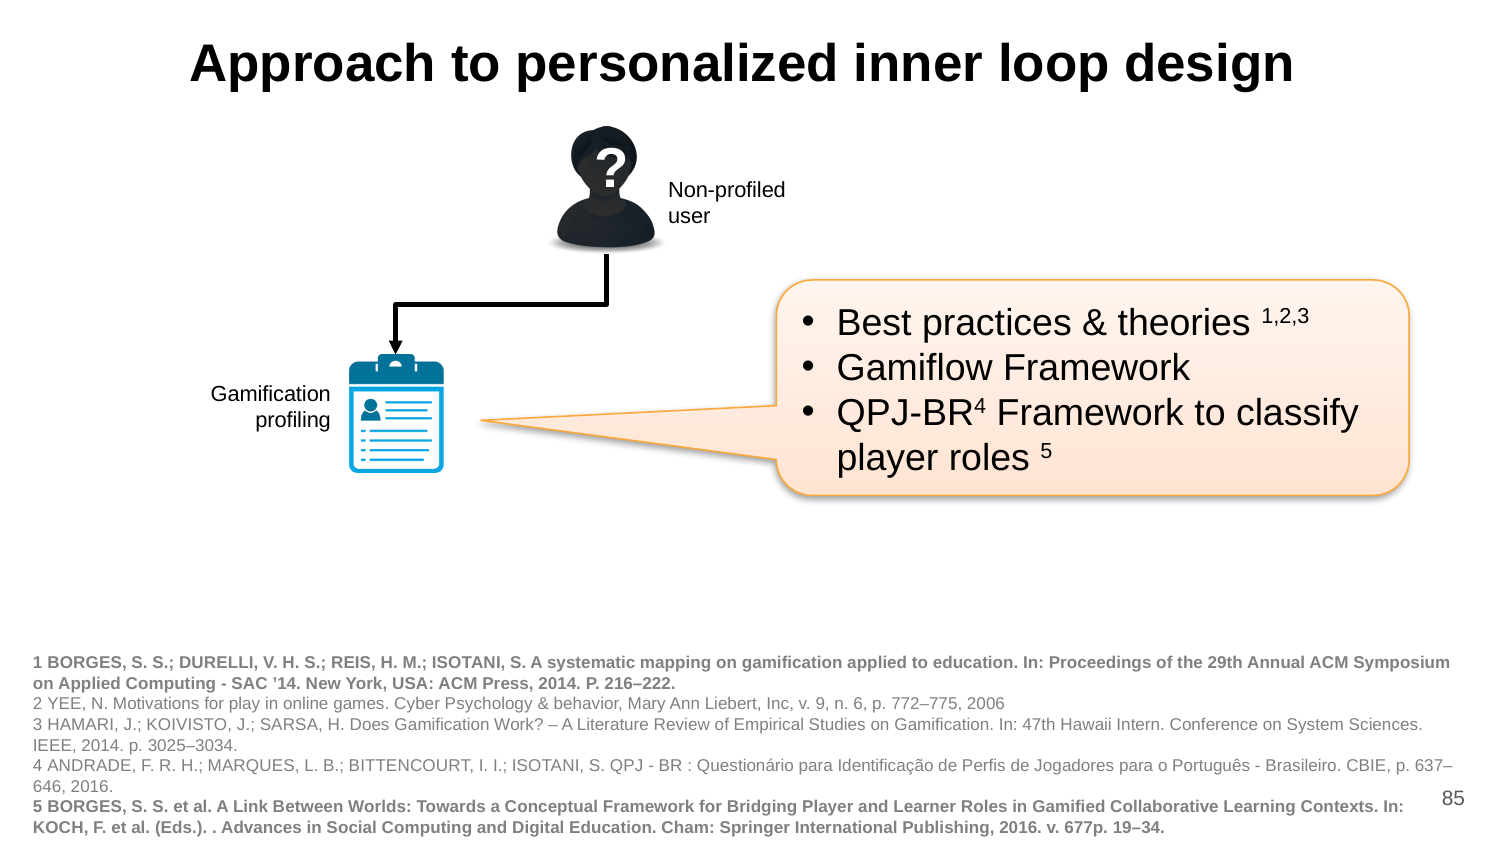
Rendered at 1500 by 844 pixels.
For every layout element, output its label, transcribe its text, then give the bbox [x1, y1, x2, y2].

text_box Best practices & theories 1,2,3 Gamiflow Framework QPJ-BR4 Framework to classify player roles 5 [613, 279, 1410, 497]
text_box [145, 254, 609, 473]
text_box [542, 123, 868, 255]
text_box 1 BORGES, S. S.; DURELLI, V. H. S.; REIS, H. M.; ISOTANI, S. A systematic mapping on gamification applied to education. In: Proceedings of the 29th Annual ACM Symposium on Applied Computing - SAC ’14. New York, USA: ACM Press, 2014. P. 216–222. 2 YEE, N. Motivations for play in online games. Cyber Psychology & behavior, Mary Ann Liebert, Inc, v. 9, n. 6, p. 772–775, 2006 3 HAMARI, J.; KOIVISTO, J.; SARSA, H. Does Gamification Work? – A Literature Review of Empirical Studies on Gamification. In: 47th Hawaii Intern. Conference on System Sciences. IEEE, 2014. p. 3025–3034. 4 ANDRADE, F. R. H.; MARQUES, L. B.; BITTENCOURT, I. I.; ISOTANI, S. QPJ - BR : Questionário para Identificação de Perfis de Jogadores para o Português - Brasileiro. CBIE, p. 637–646, 2016. 5 BORGES, S. S. et al. A Link Between Worlds: Towards a Conceptual Framework for Bridging Player and Learner Roles in Gamified Collaborative Learning Contexts. In: KOCH, F. et al. (Eds.). . Advances in Social Computing and Digital Education. Cham: Springer International Publishing, 2016. v. 677p. 19–34. [18, 643, 1482, 844]
text_box Approach to personalized inner loop design [103, 28, 1397, 101]
